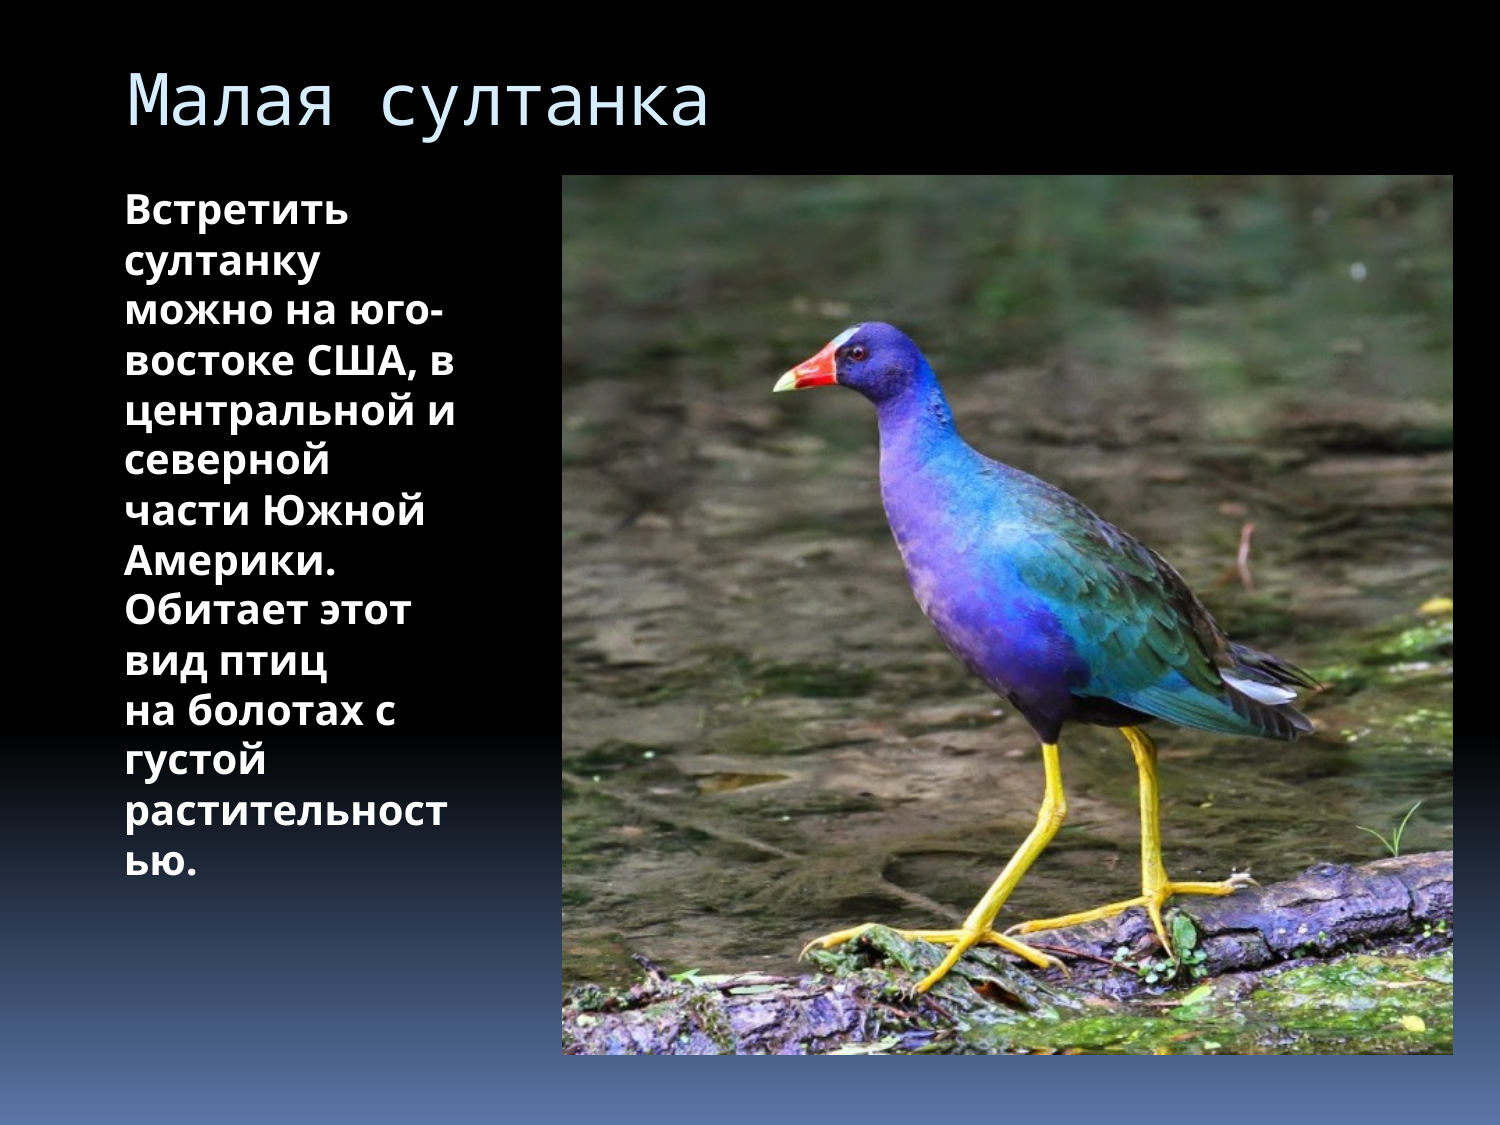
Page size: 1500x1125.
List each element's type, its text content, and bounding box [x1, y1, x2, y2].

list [562, 175, 1454, 1056]
title Малая султанка [112, 44, 1463, 236]
list Встретить султанку можно на юго-востоке США, в центральной и северной части Южной Америки. Обитает этот вид птиц на болотах с густой растительностью. [99, 175, 481, 1000]
